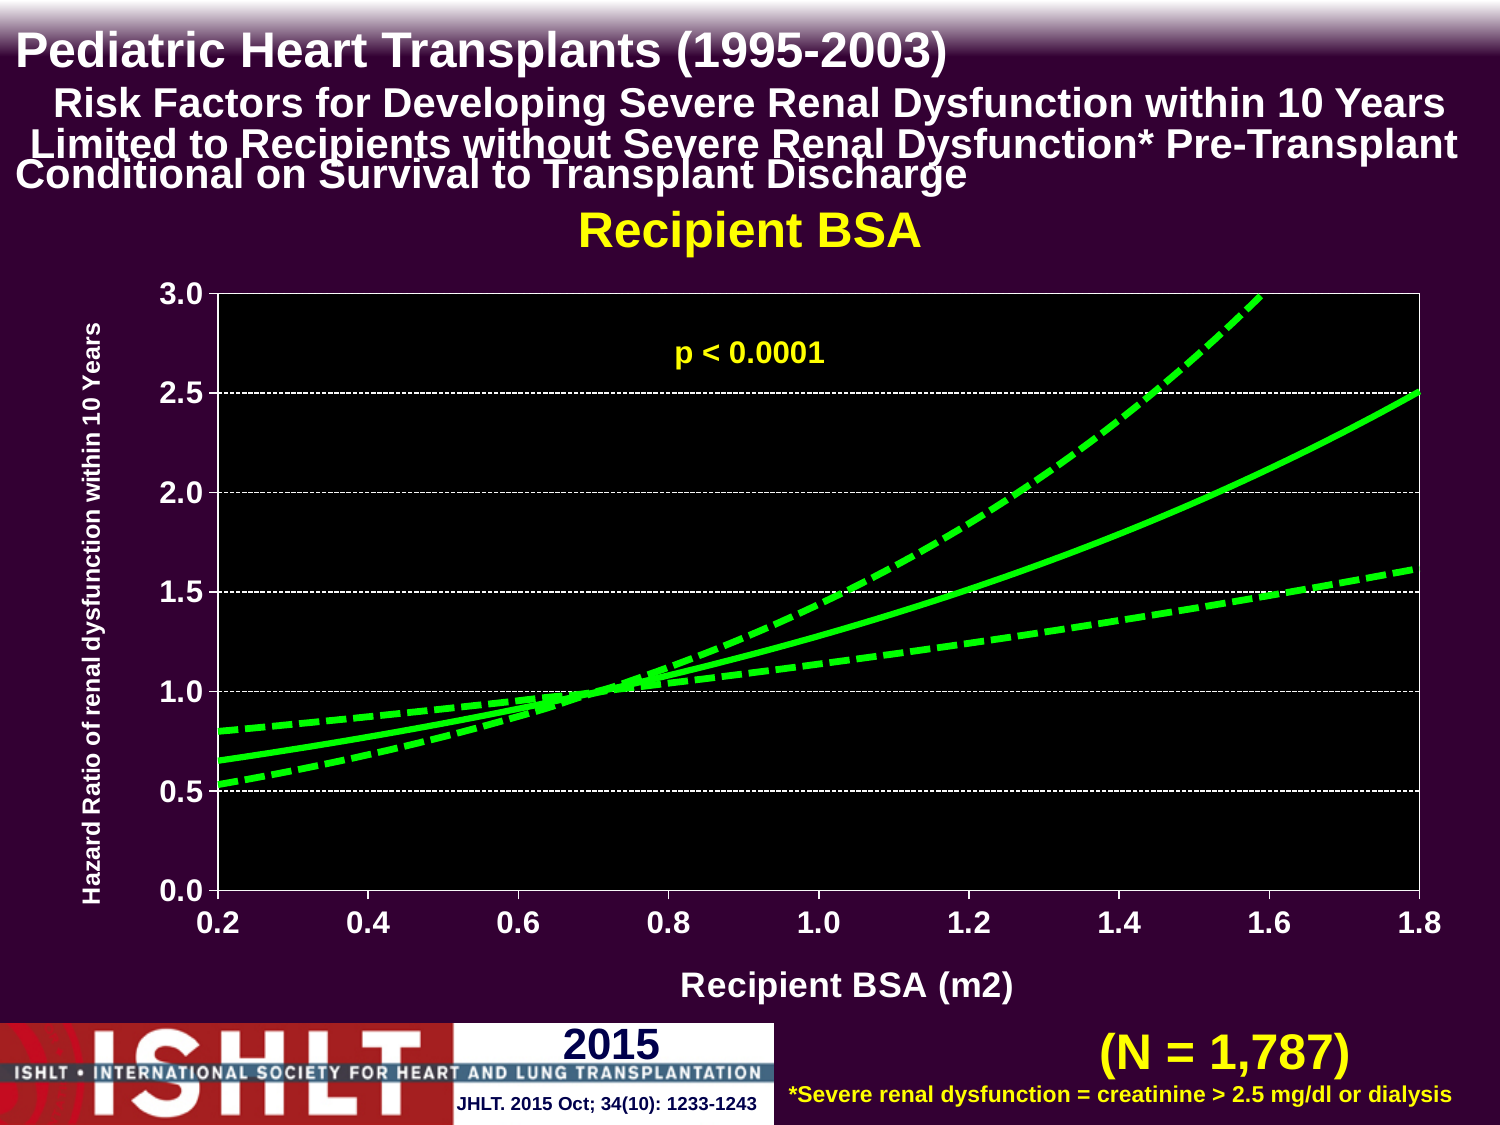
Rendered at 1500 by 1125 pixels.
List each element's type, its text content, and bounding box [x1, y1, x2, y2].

text_box *Severe renal dysfunction = creatinine > 2.5 mg/dl or dialysis [777, 1072, 1487, 1115]
chart [43, 267, 1457, 1043]
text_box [0, 1007, 774, 1125]
text_box Conditional on Survival to Transplant Discharge [0, 55, 1500, 219]
text_box (N = 1,787) [1062, 1051, 1388, 1072]
